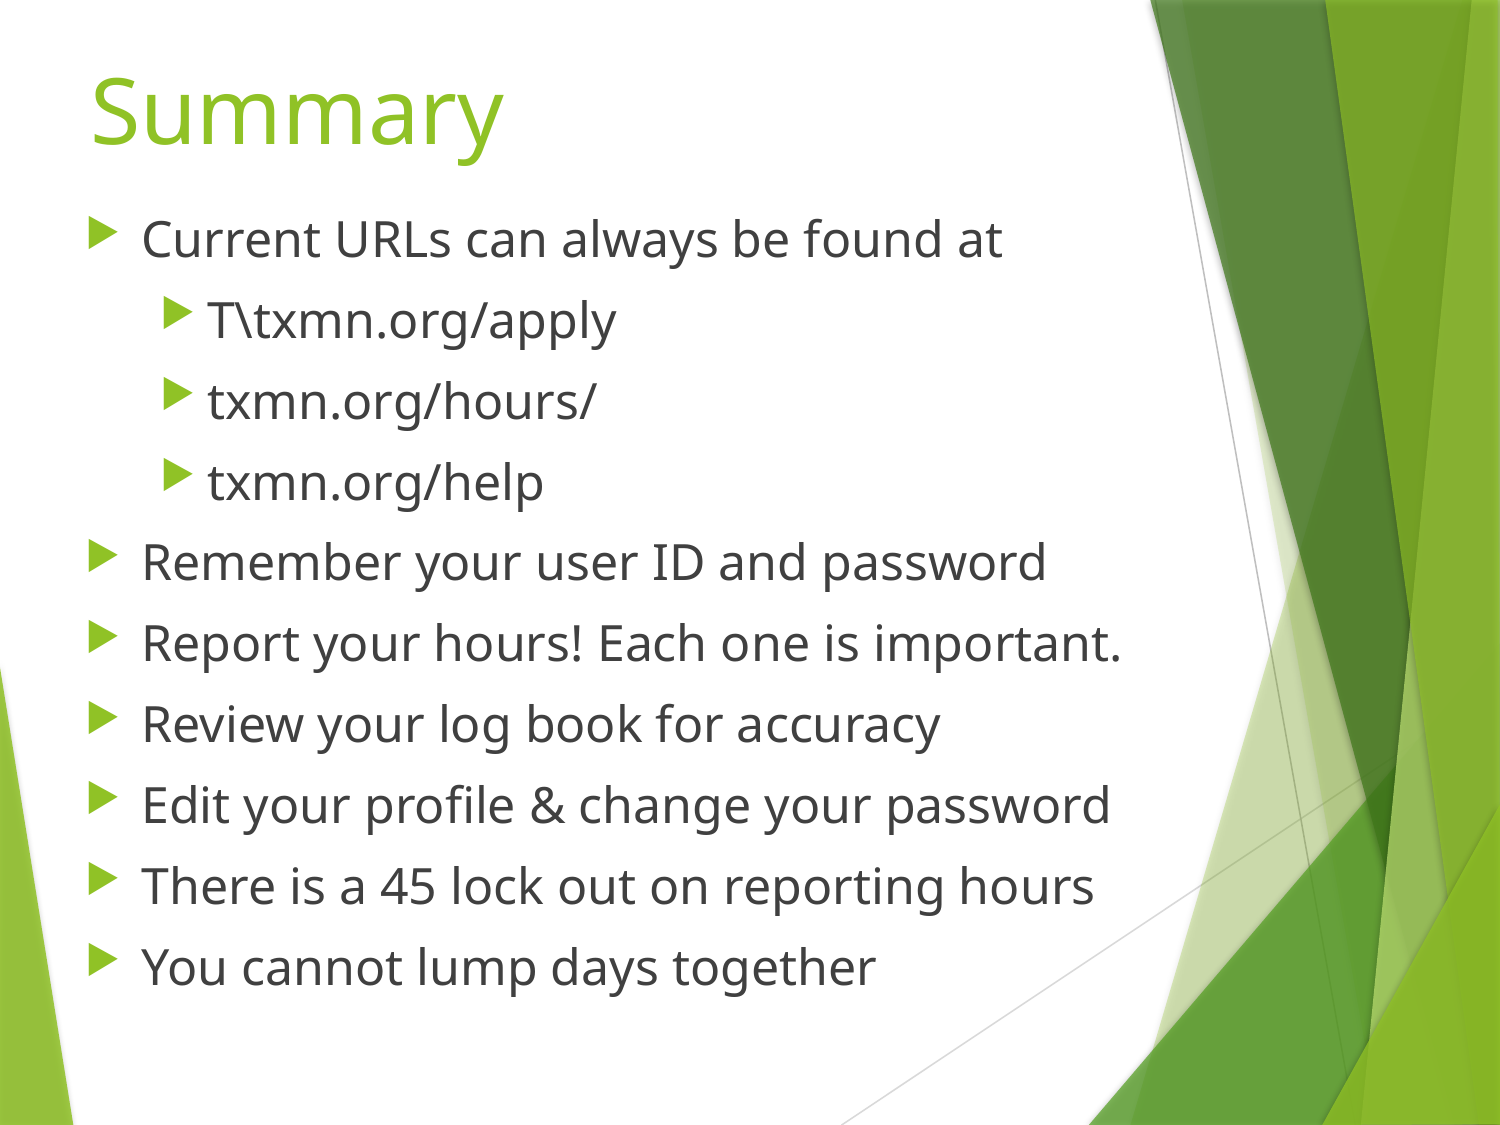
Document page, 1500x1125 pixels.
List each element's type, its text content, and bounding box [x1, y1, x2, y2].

list Current URLs can always be found at T\txmn.org/apply txmn.org/hours/ txmn.org/help Remember your user ID and password Report your hours! Each one is important. Review your log book for accuracy Edit your profile & change your password There is a 45 lock out on reporting hours You cannot lump days together [70, 200, 1421, 1063]
title Summary [75, 45, 1425, 163]
